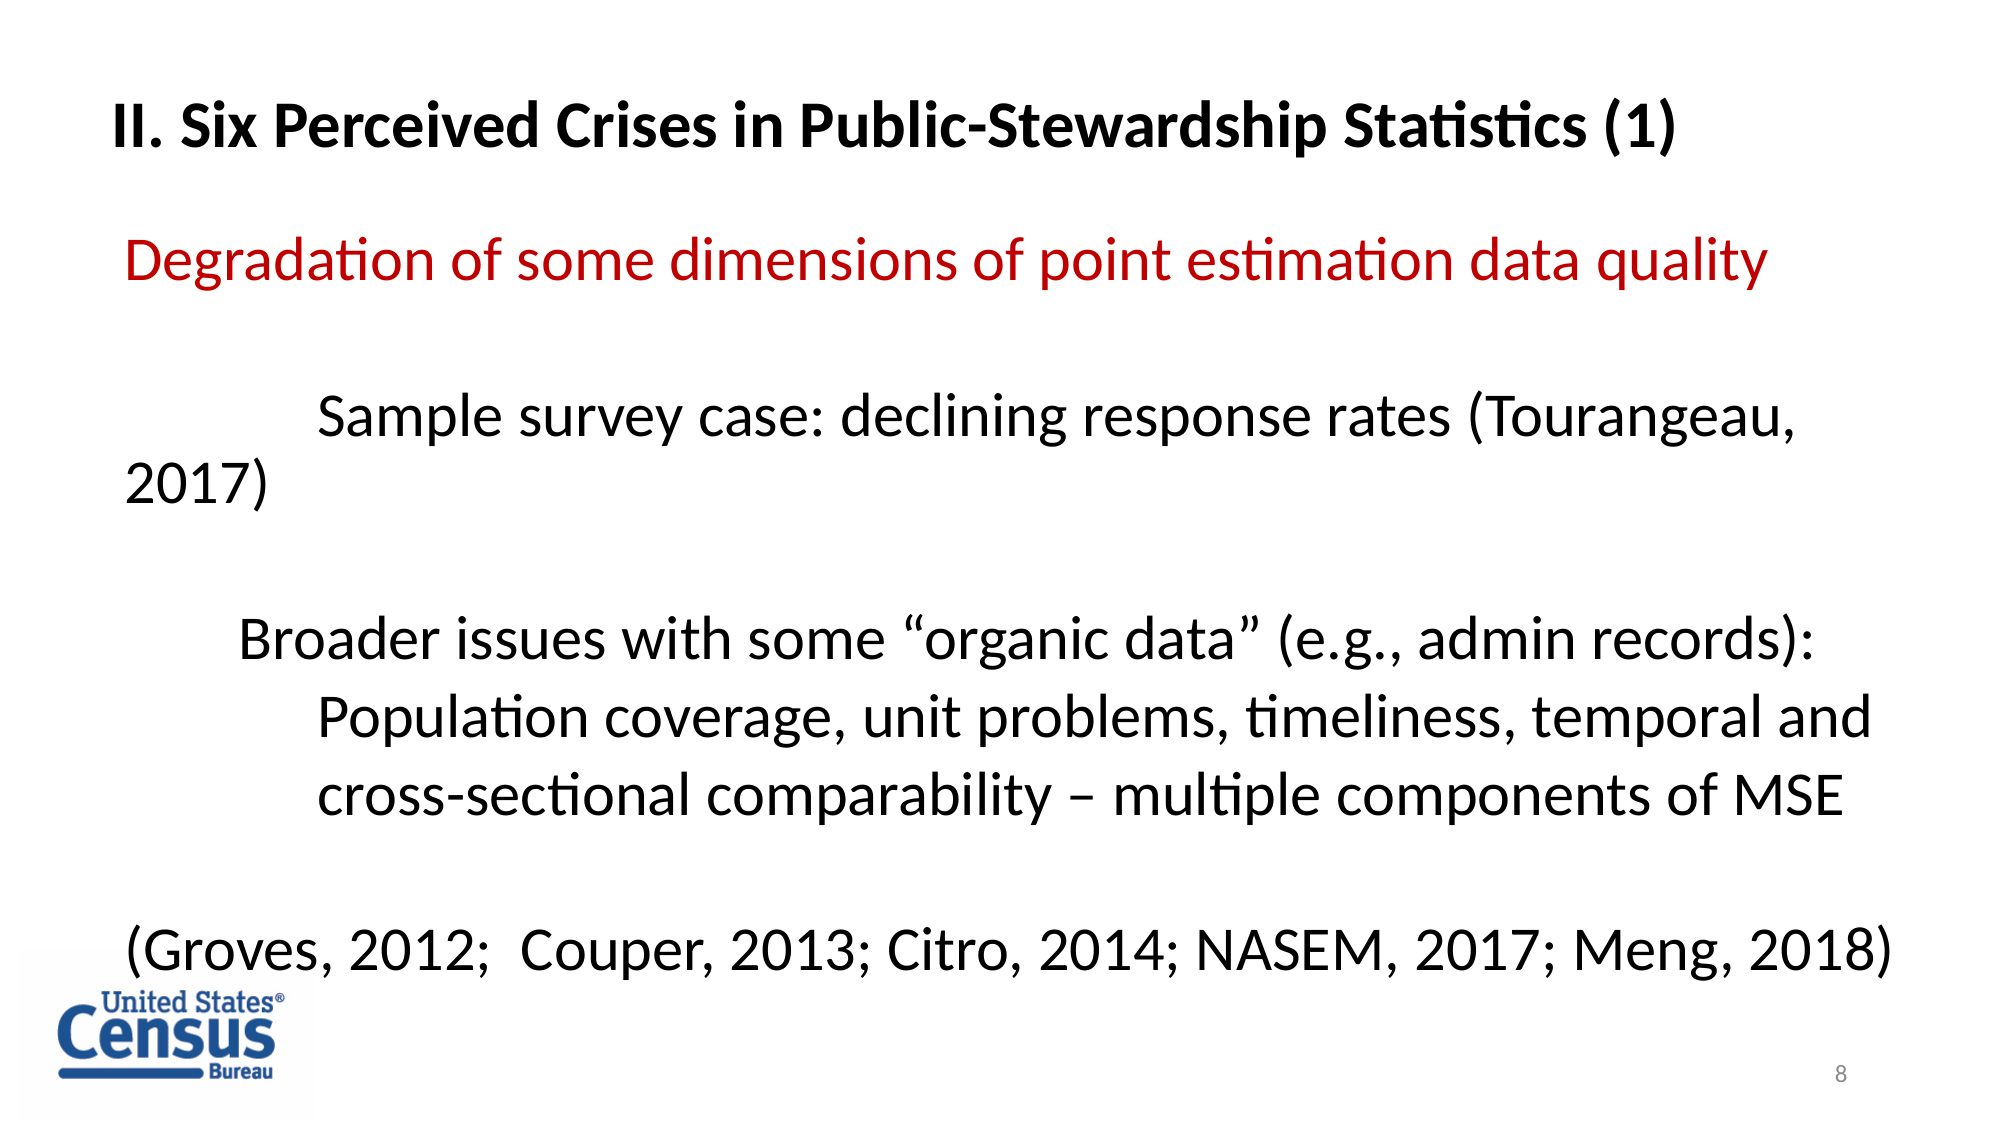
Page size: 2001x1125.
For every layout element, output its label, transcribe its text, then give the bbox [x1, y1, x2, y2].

slide_number 8 [1412, 1042, 1863, 1103]
text_box Degradation of some dimensions of point estimation data quality Sample survey case: declining response rates (Tourangeau, 2017) Broader issues with some “organic data” (e.g., admin records): Population coverage, unit problems, timeliness, temporal and cross-sectional comparability – multiple components of MSE (Groves, 2012; Couper, 2013; Citro, 2014; NASEM, 2017; Meng, 2018) [34, 219, 1955, 957]
picture [18, 950, 316, 1120]
title II. Six Perceived Crises in Public-Stewardship Statistics (1) [96, 59, 1921, 192]
